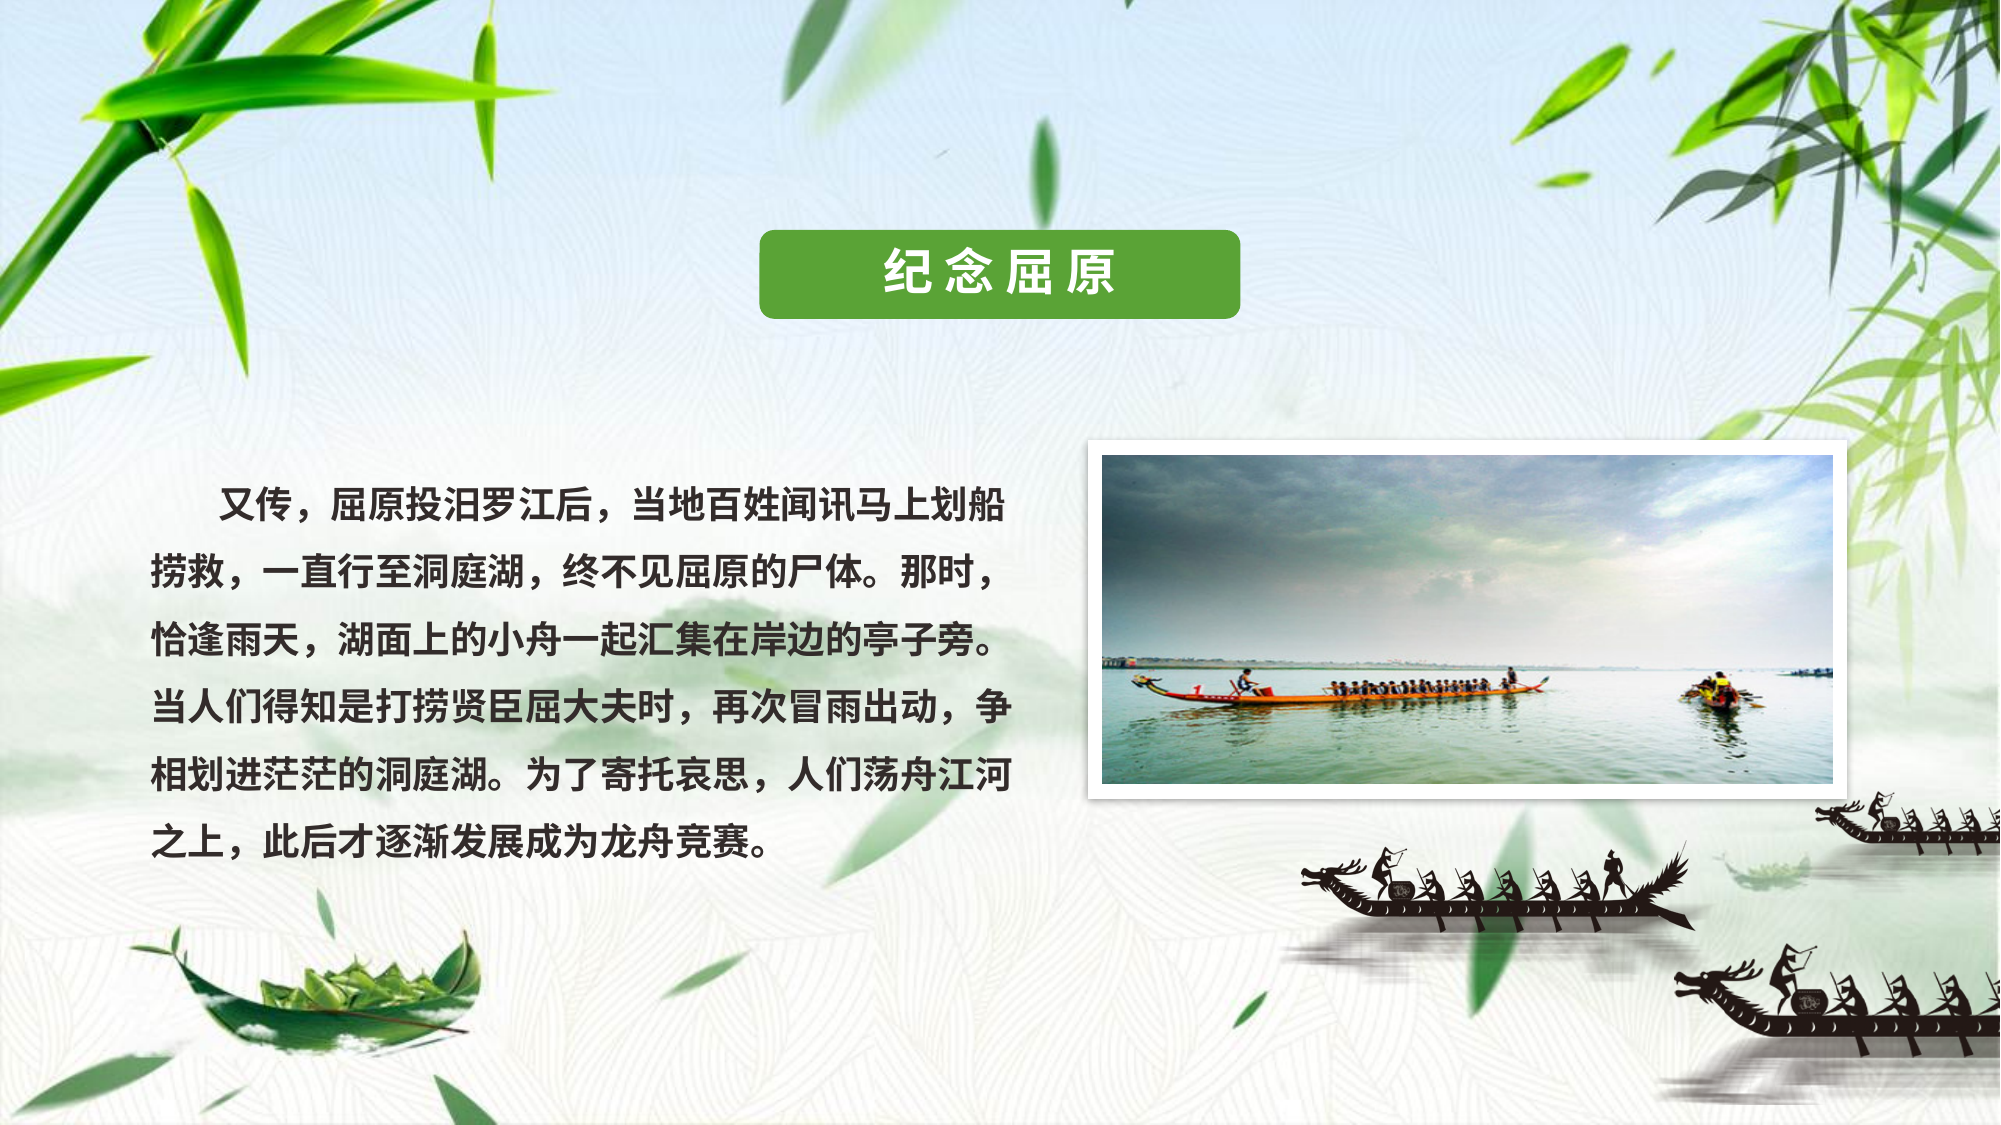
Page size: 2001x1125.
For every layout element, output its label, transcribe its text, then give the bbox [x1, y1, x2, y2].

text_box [759, 229, 1241, 319]
picture [0, 0, 2000, 1125]
text_box 又传，屈原投汨罗江后，当地百姓闻讯马上划船捞救，一直行至洞庭湖，终不见屈原的尸体。那时，恰逢雨天，湖面上的小舟一起汇集在岸边的亭子旁。当人们得知是打捞贤臣屈大夫时，再次冒雨出动，争相划进茫茫的洞庭湖。为了寄托哀思，人们荡舟江河之上，此后才逐渐发展成为龙舟竞赛。 [135, 450, 1032, 871]
